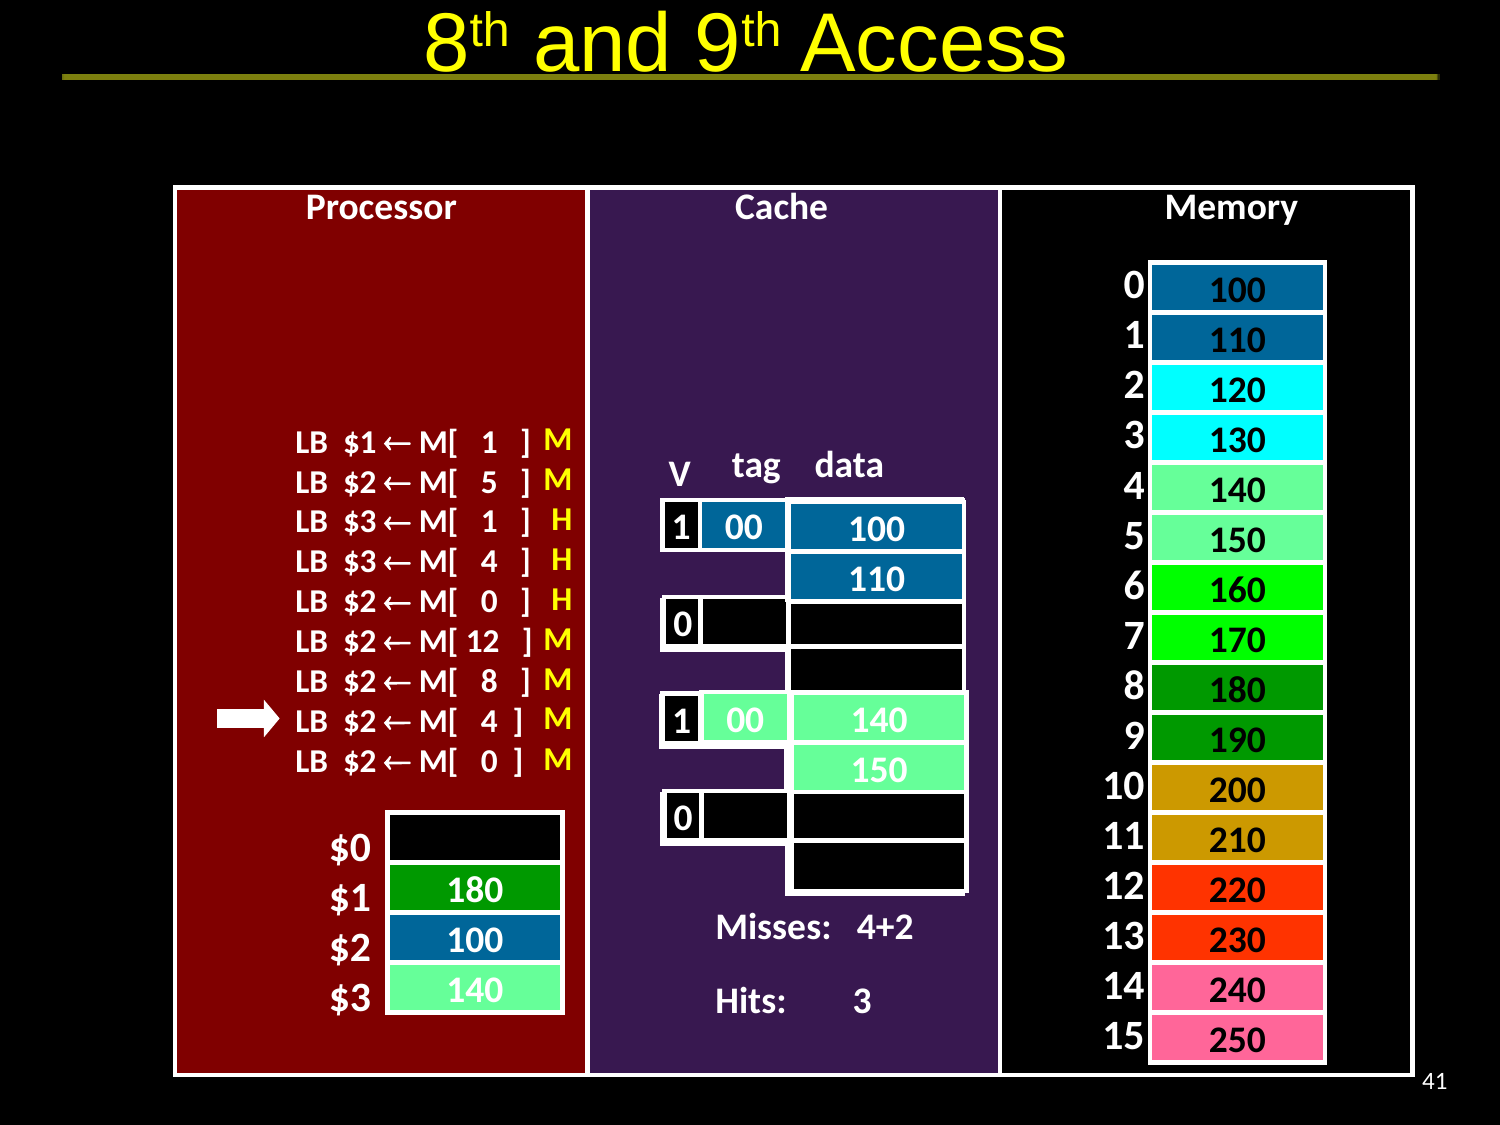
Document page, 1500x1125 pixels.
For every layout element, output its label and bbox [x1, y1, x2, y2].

text_box [174, 174, 1413, 1075]
title [108, 0, 1384, 77]
picture [62, 74, 1440, 80]
